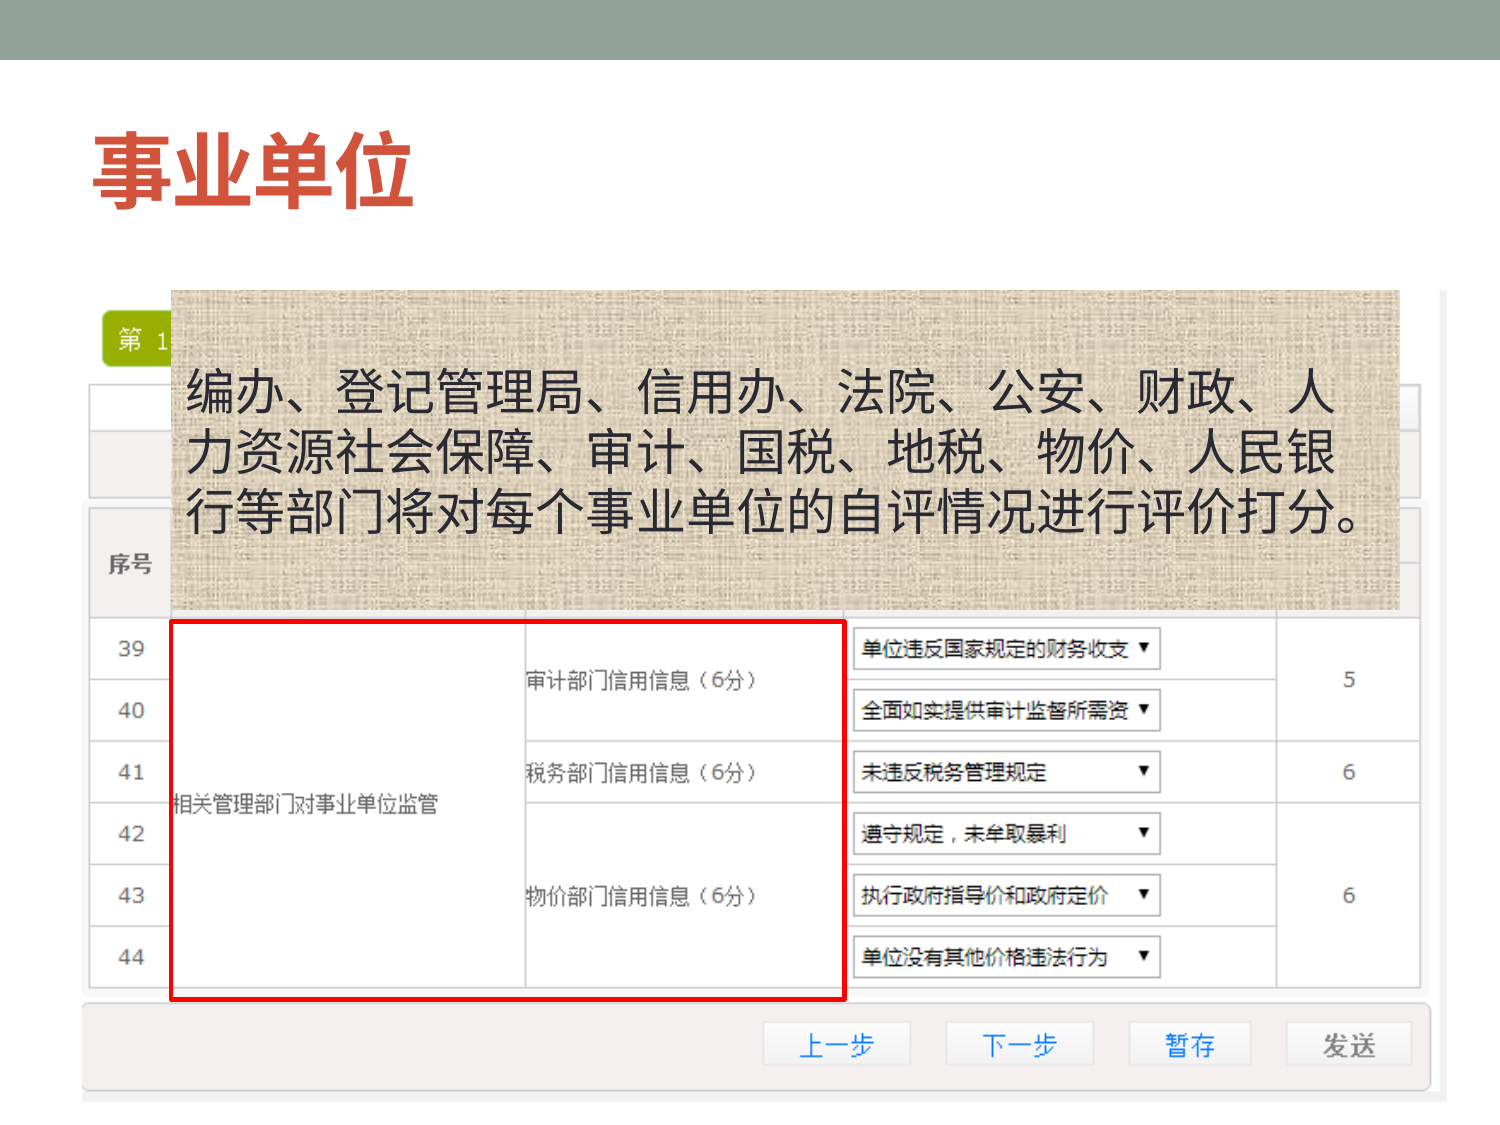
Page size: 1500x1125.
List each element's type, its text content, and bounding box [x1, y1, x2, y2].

picture [82, 290, 1448, 1102]
title 事业单位 [75, 87, 1425, 250]
